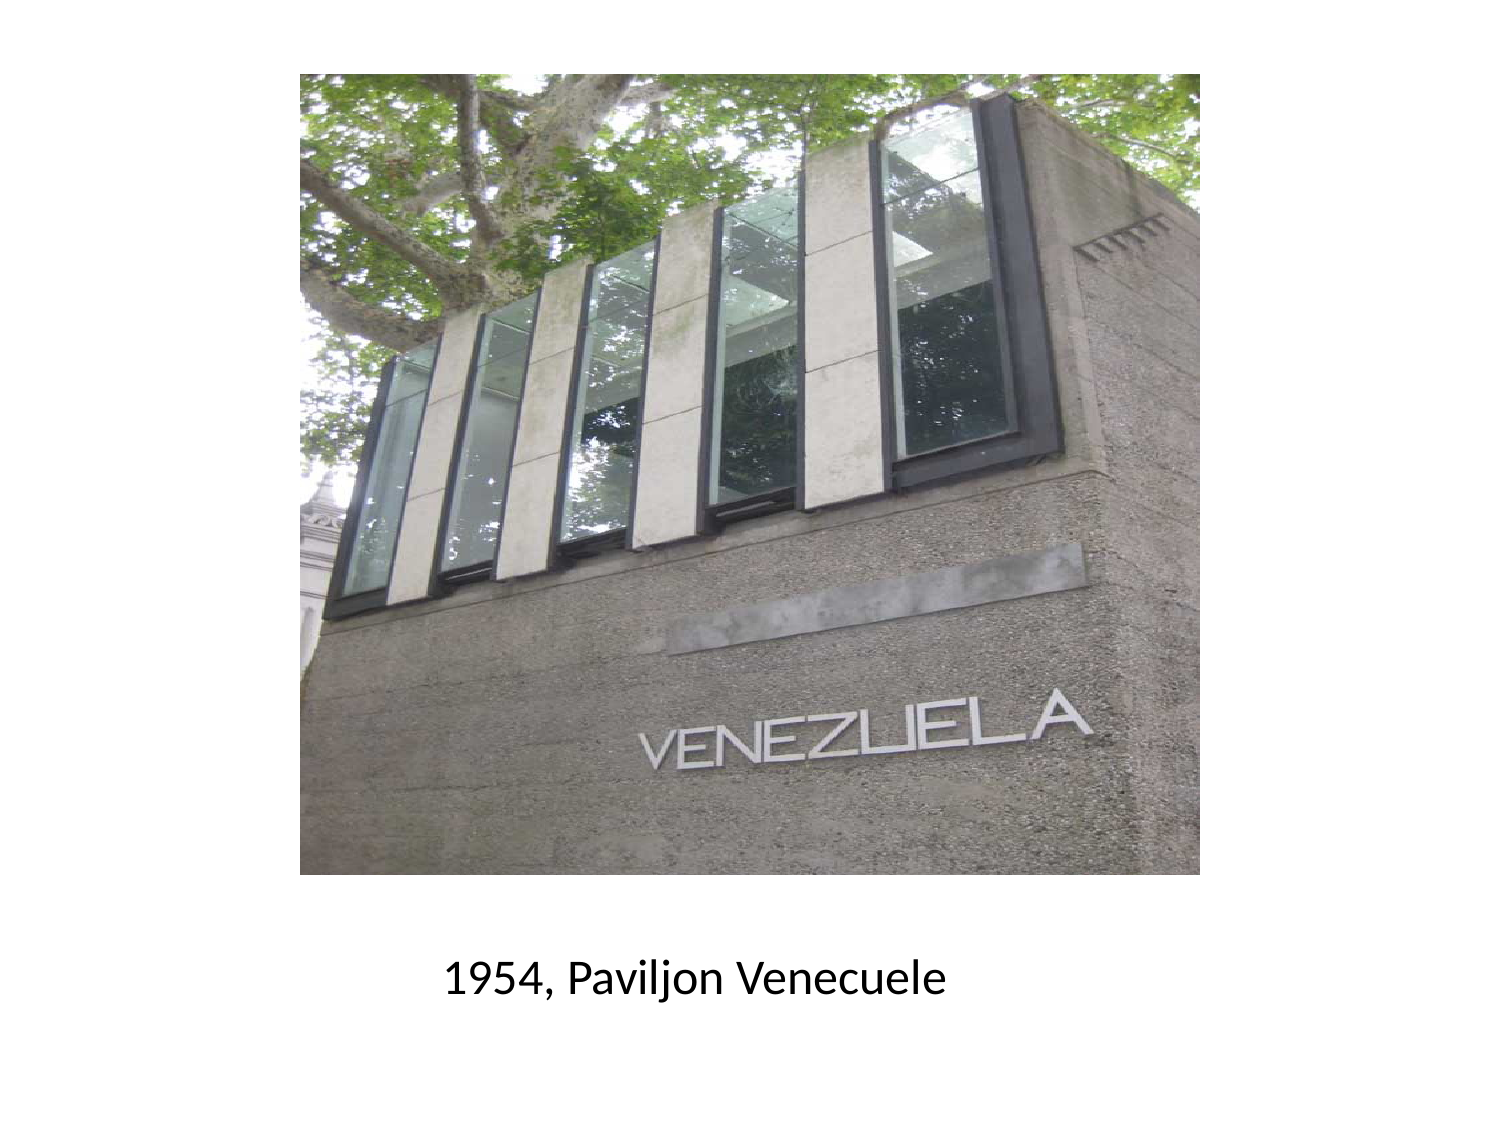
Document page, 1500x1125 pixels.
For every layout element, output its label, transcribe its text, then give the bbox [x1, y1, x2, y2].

text_box 1954, Paviljon Venecuele [427, 937, 963, 1013]
picture [299, 74, 1201, 876]
